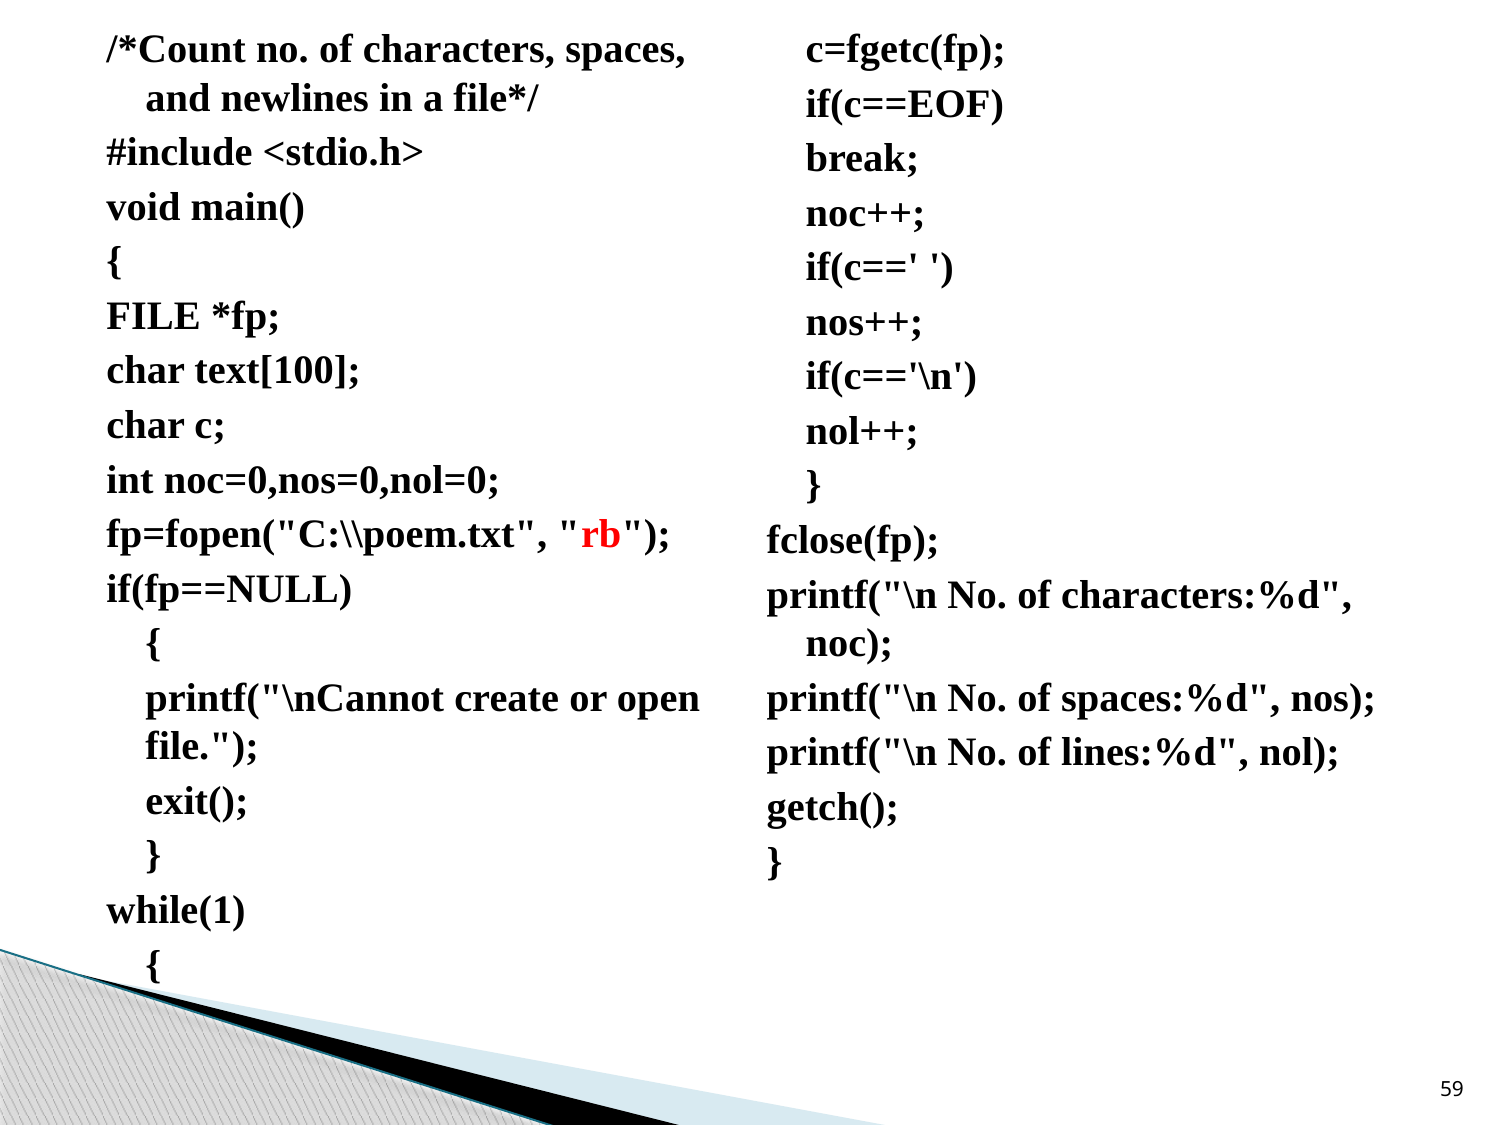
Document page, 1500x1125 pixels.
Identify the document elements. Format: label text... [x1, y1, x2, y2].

list /*Count no. of characters, spaces, and newlines in a file*/ #include <stdio.h> void main() { FILE *fp; char text[100]; char c; int noc=0,nos=0,nol=0; fp=fopen("C:\\poem.txt", "rb"); if(fp==NULL) { printf("\nCannot create or open file."); exit(); } while(1) { c=fgetc(fp); if(c==EOF) break; noc++; if(c==' ') nos++; if(c=='\n') nol++; } fclose(fp); printf("\n No. of characters:%d", noc); printf("\n No. of spaces:%d", nos); printf("\n No. of lines:%d", nol); getch(); } [75, 14, 1425, 1000]
slide_number 59 [1362, 1051, 1479, 1112]
